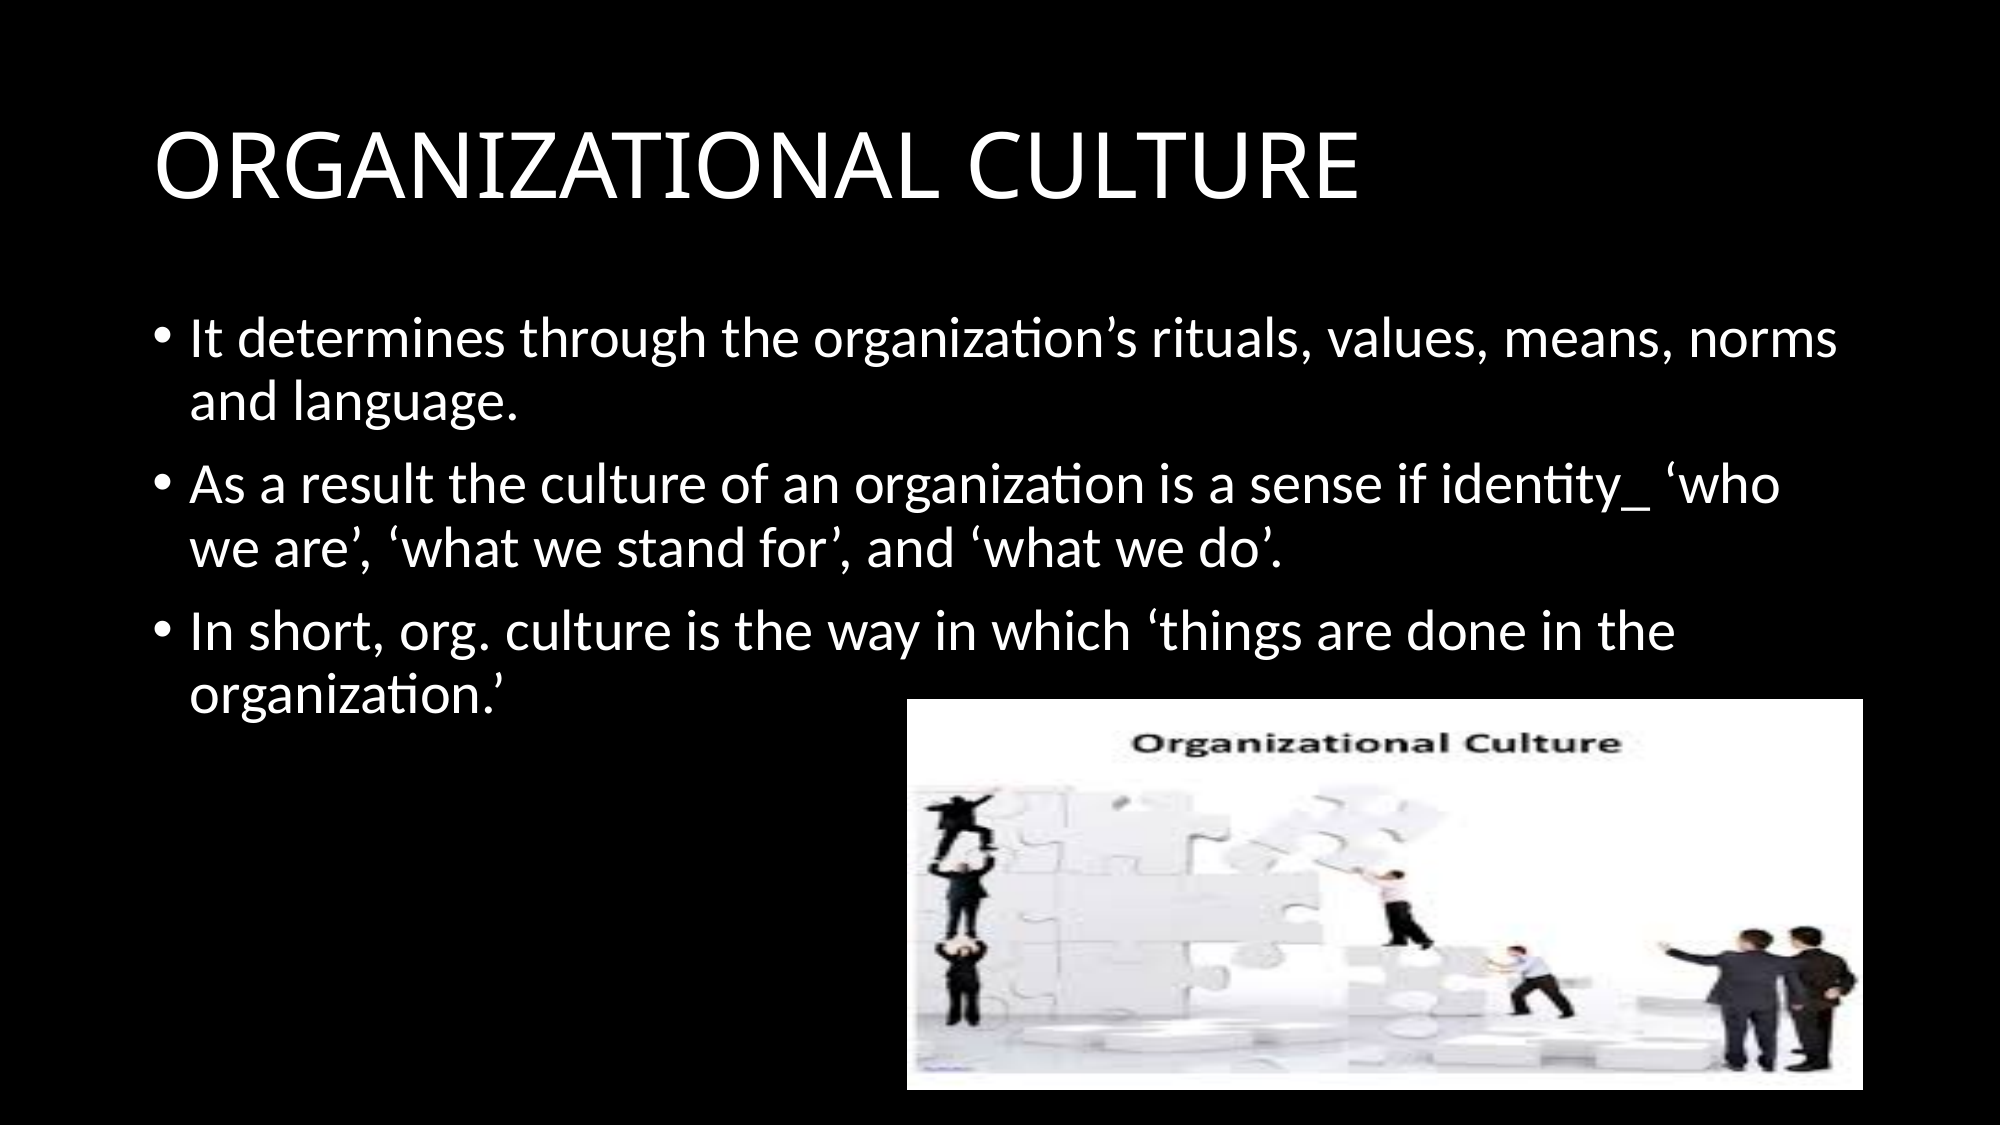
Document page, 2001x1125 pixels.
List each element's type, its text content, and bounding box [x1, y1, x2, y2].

picture [907, 699, 1863, 1091]
title ORGANIZATIONAL CULTURE [137, 59, 1863, 278]
list It determines through the organization’s rituals, values, means, norms and language. As a result the culture of an organization is a sense if identity_ ‘who we are’, ‘what we stand for’, and ‘what we do’. In short, org. culture is the way in which ‘things are done in the organization.’ [137, 299, 1863, 1014]
